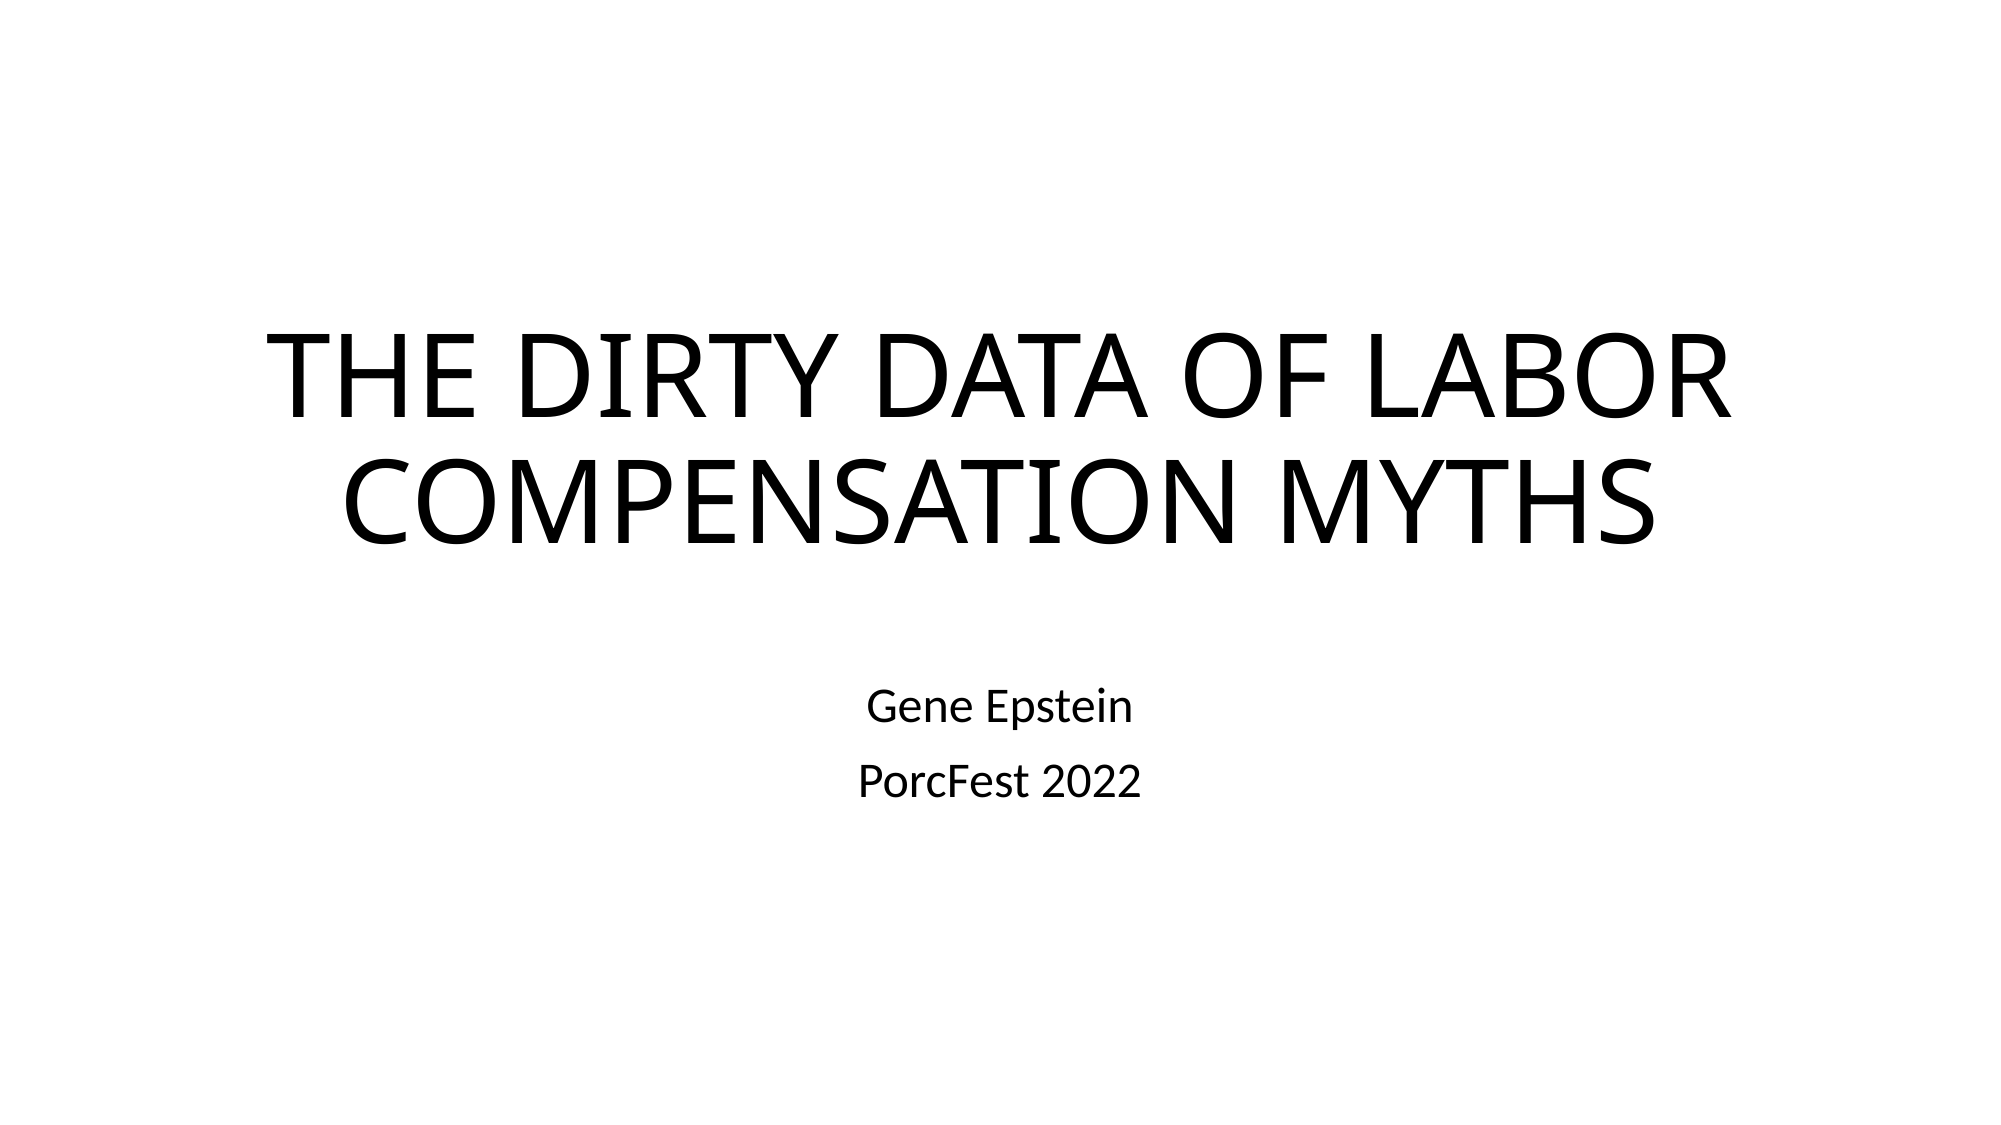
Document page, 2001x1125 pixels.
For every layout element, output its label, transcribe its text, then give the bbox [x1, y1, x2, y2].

subtitle Gene Epstein PorcFest 2022 [249, 590, 1750, 863]
title THE DIRTY DATA OF LABOR COMPENSATION MYTHS [249, 184, 1750, 576]
